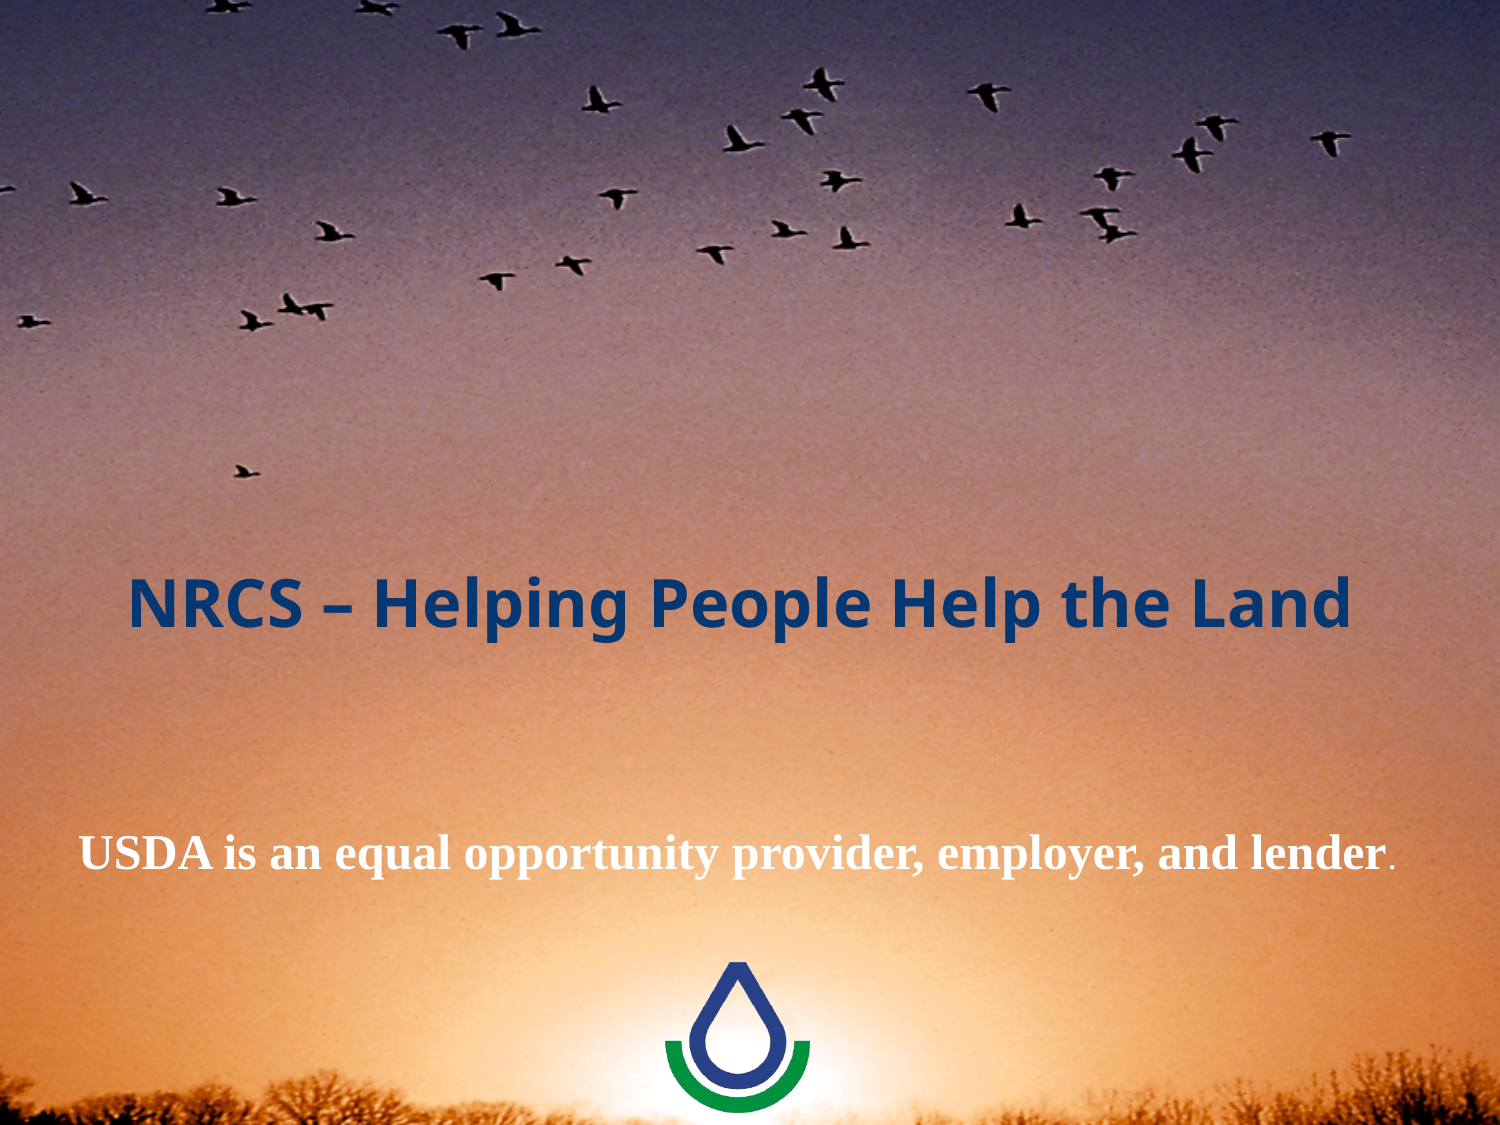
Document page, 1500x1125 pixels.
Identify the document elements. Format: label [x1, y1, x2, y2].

list [665, 962, 810, 1113]
picture [0, 0, 1500, 1125]
